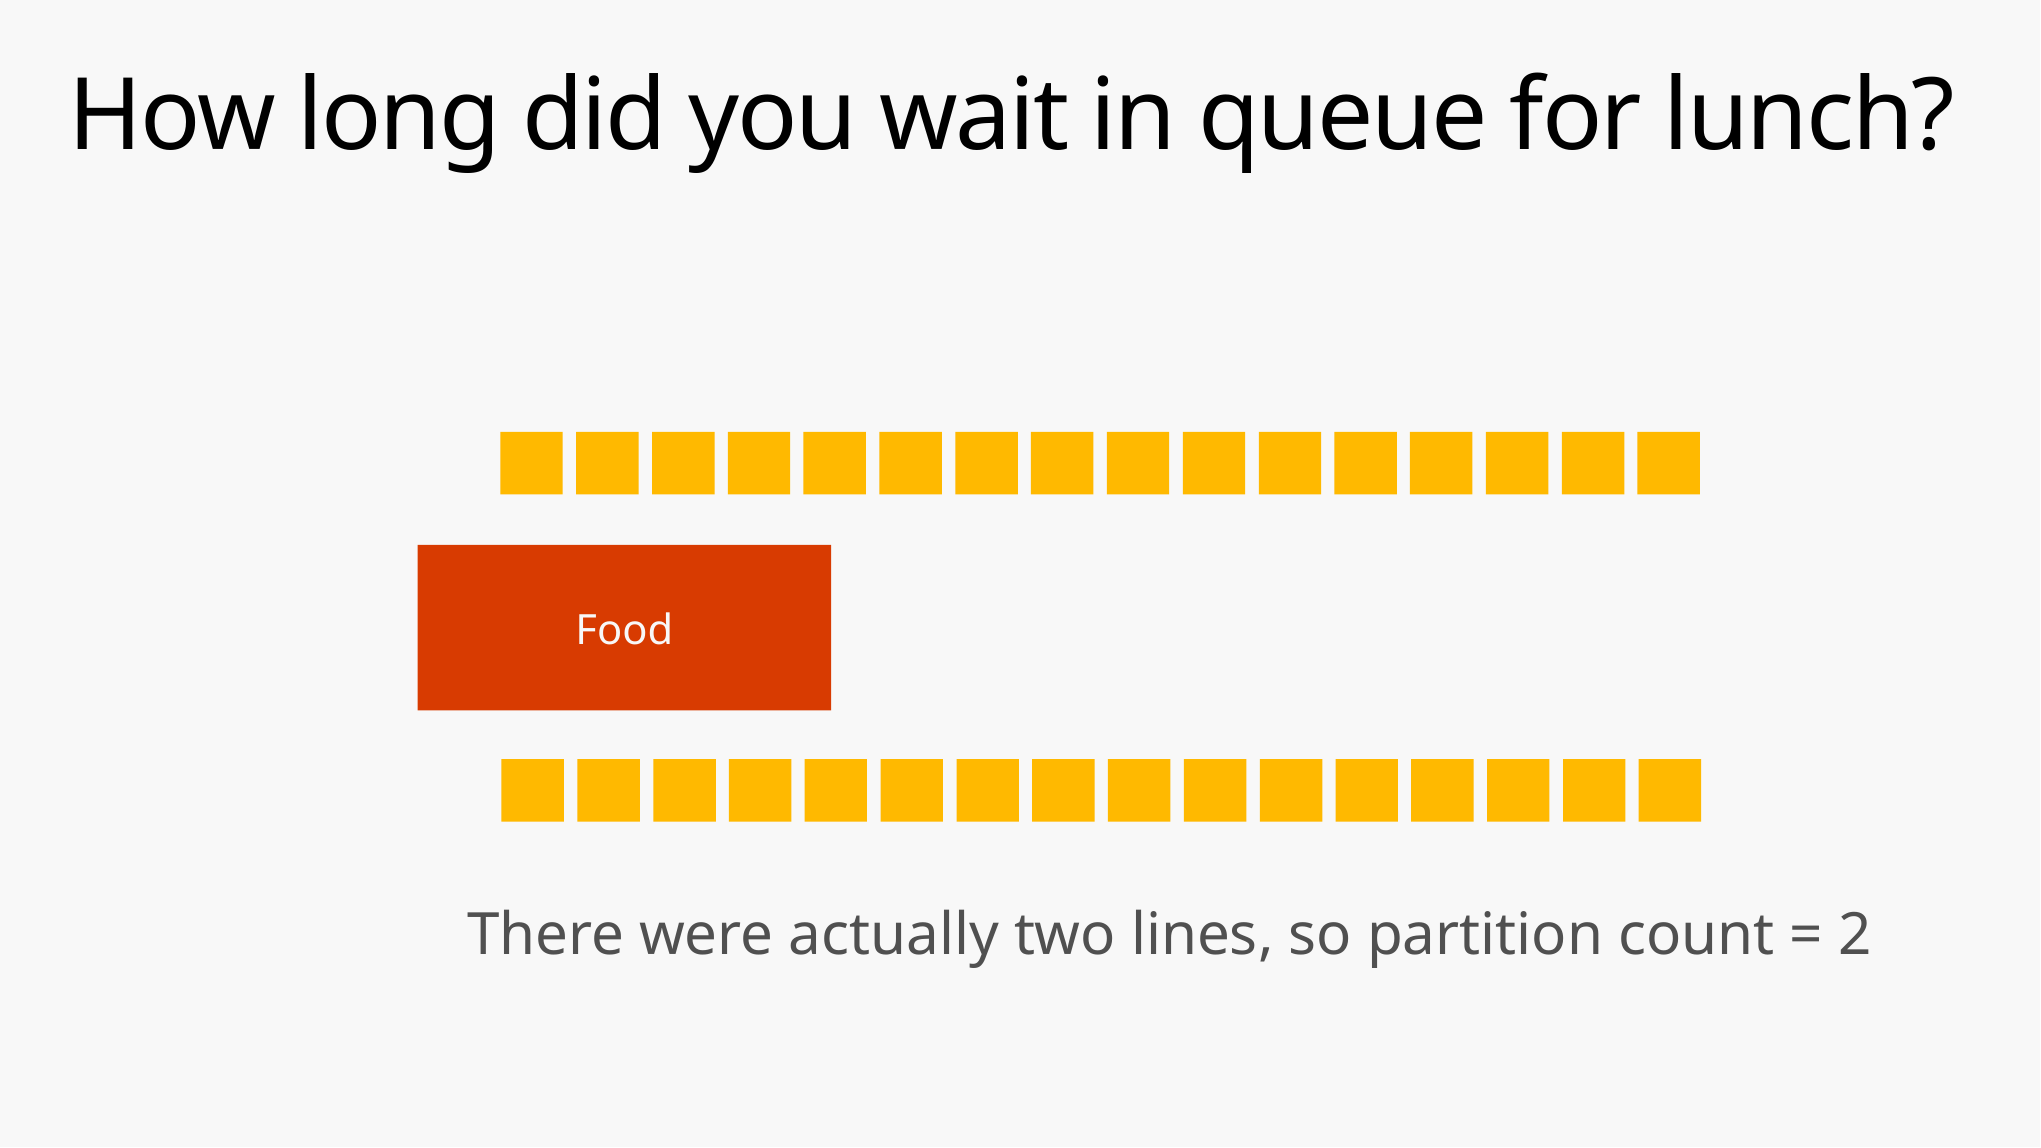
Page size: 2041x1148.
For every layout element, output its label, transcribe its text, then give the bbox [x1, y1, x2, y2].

text_box [727, 431, 791, 495]
text_box [653, 758, 717, 822]
text_box [501, 758, 565, 822]
text_box [1486, 758, 1550, 822]
text_box [1562, 758, 1626, 822]
text_box [1182, 431, 1246, 495]
text_box [879, 431, 943, 495]
text_box [1031, 758, 1095, 822]
text_box [803, 431, 867, 495]
text_box [575, 431, 639, 495]
text_box [577, 758, 641, 822]
text_box [1335, 758, 1399, 822]
text_box [1334, 431, 1398, 495]
text_box [804, 758, 868, 822]
text_box [1259, 758, 1323, 822]
text_box [1637, 431, 1701, 495]
text_box [1030, 431, 1094, 495]
text_box [651, 431, 715, 495]
text_box [1107, 758, 1171, 822]
text_box [1183, 758, 1247, 822]
text_box [1485, 431, 1549, 495]
text_box [1410, 758, 1474, 822]
text_box [499, 431, 563, 495]
text_box [880, 758, 944, 822]
text_box [1409, 431, 1473, 495]
text_box There were actually two lines, so partition count = 2 [452, 889, 1887, 975]
text_box Food [417, 544, 832, 711]
text_box [1638, 758, 1702, 822]
text_box [955, 431, 1019, 495]
text_box [956, 758, 1020, 822]
text_box [1561, 431, 1625, 495]
text_box [1258, 431, 1322, 495]
title How long did you wait in queue for lunch? [45, 48, 1996, 199]
text_box [728, 758, 792, 822]
text_box [1106, 431, 1170, 495]
